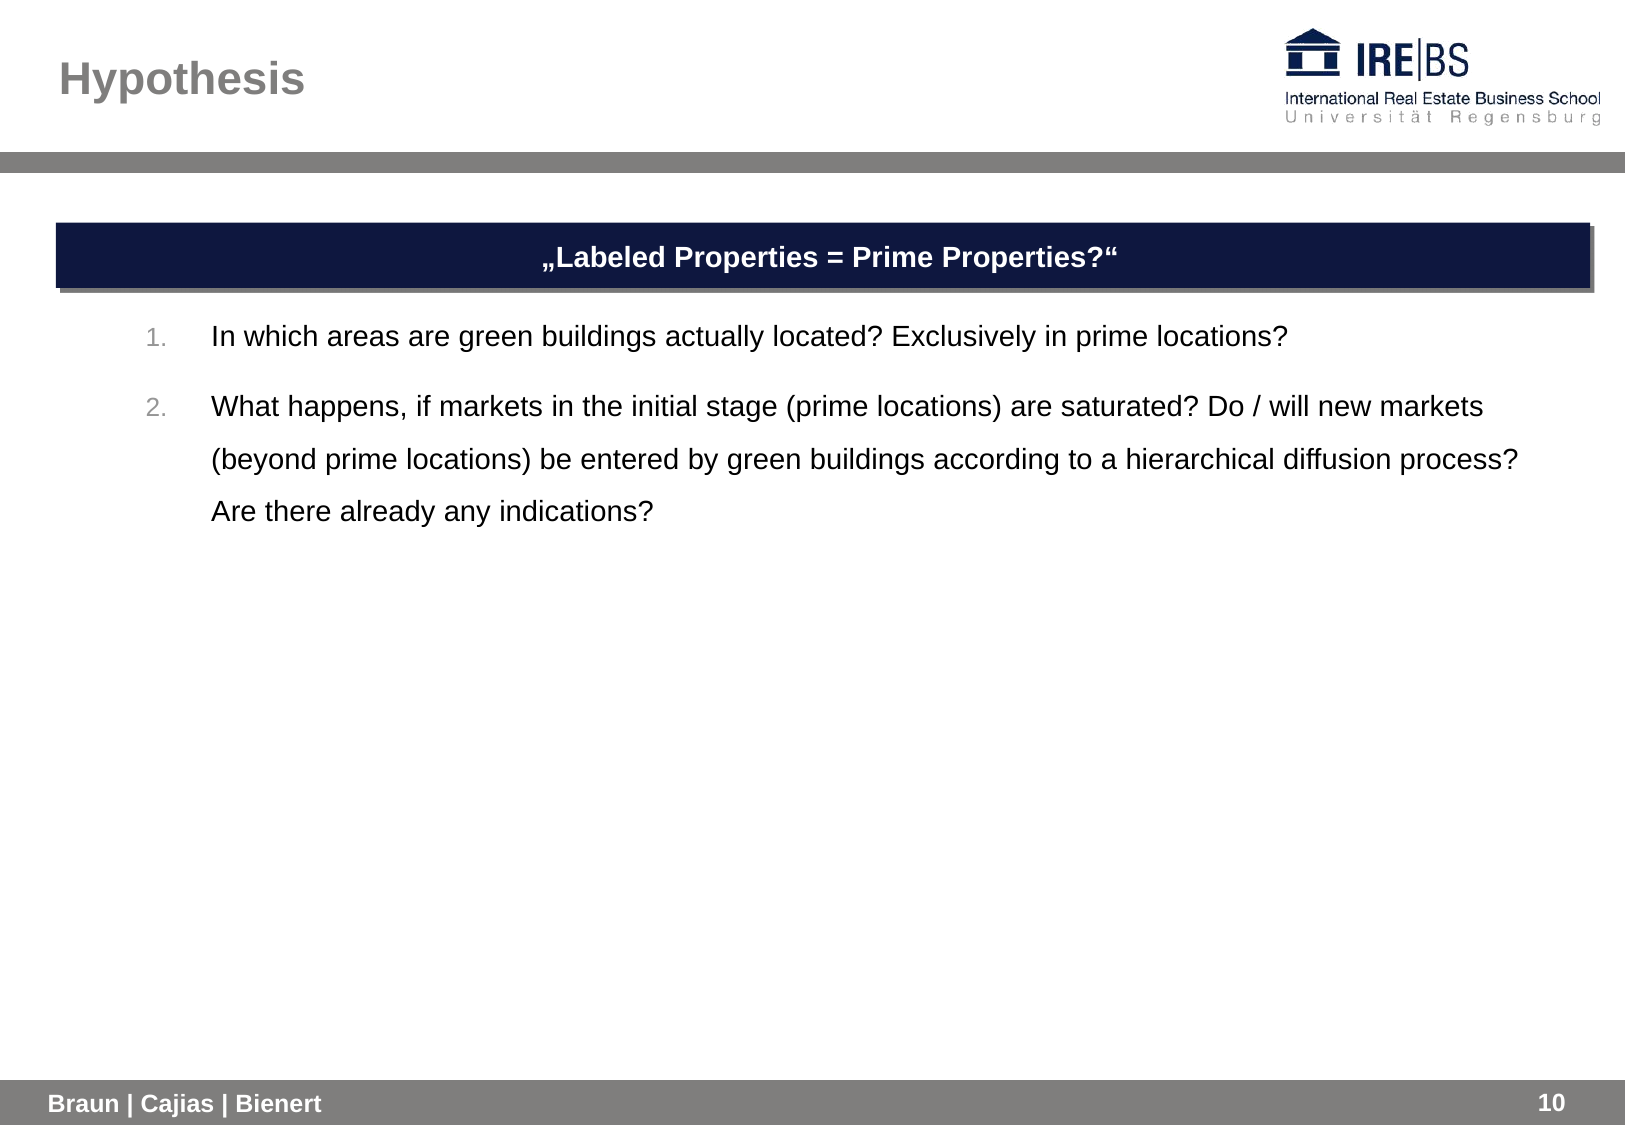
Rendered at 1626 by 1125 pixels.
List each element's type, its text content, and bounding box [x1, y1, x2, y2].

text_box „Labeled Properties = Prime Properties?“ [55, 222, 1591, 288]
text_box In which areas are green buildings actually located? Exclusively in prime locations? What happens, if markets in the initial stage (prime locations) are saturated? Do / will new markets (beyond prime locations) be entered by green buildings according to a hierarchical diffusion process? Are there already any indications? [55, 292, 1558, 535]
picture [1284, 28, 1600, 126]
text_box Hypothesis [0, 0, 1274, 153]
